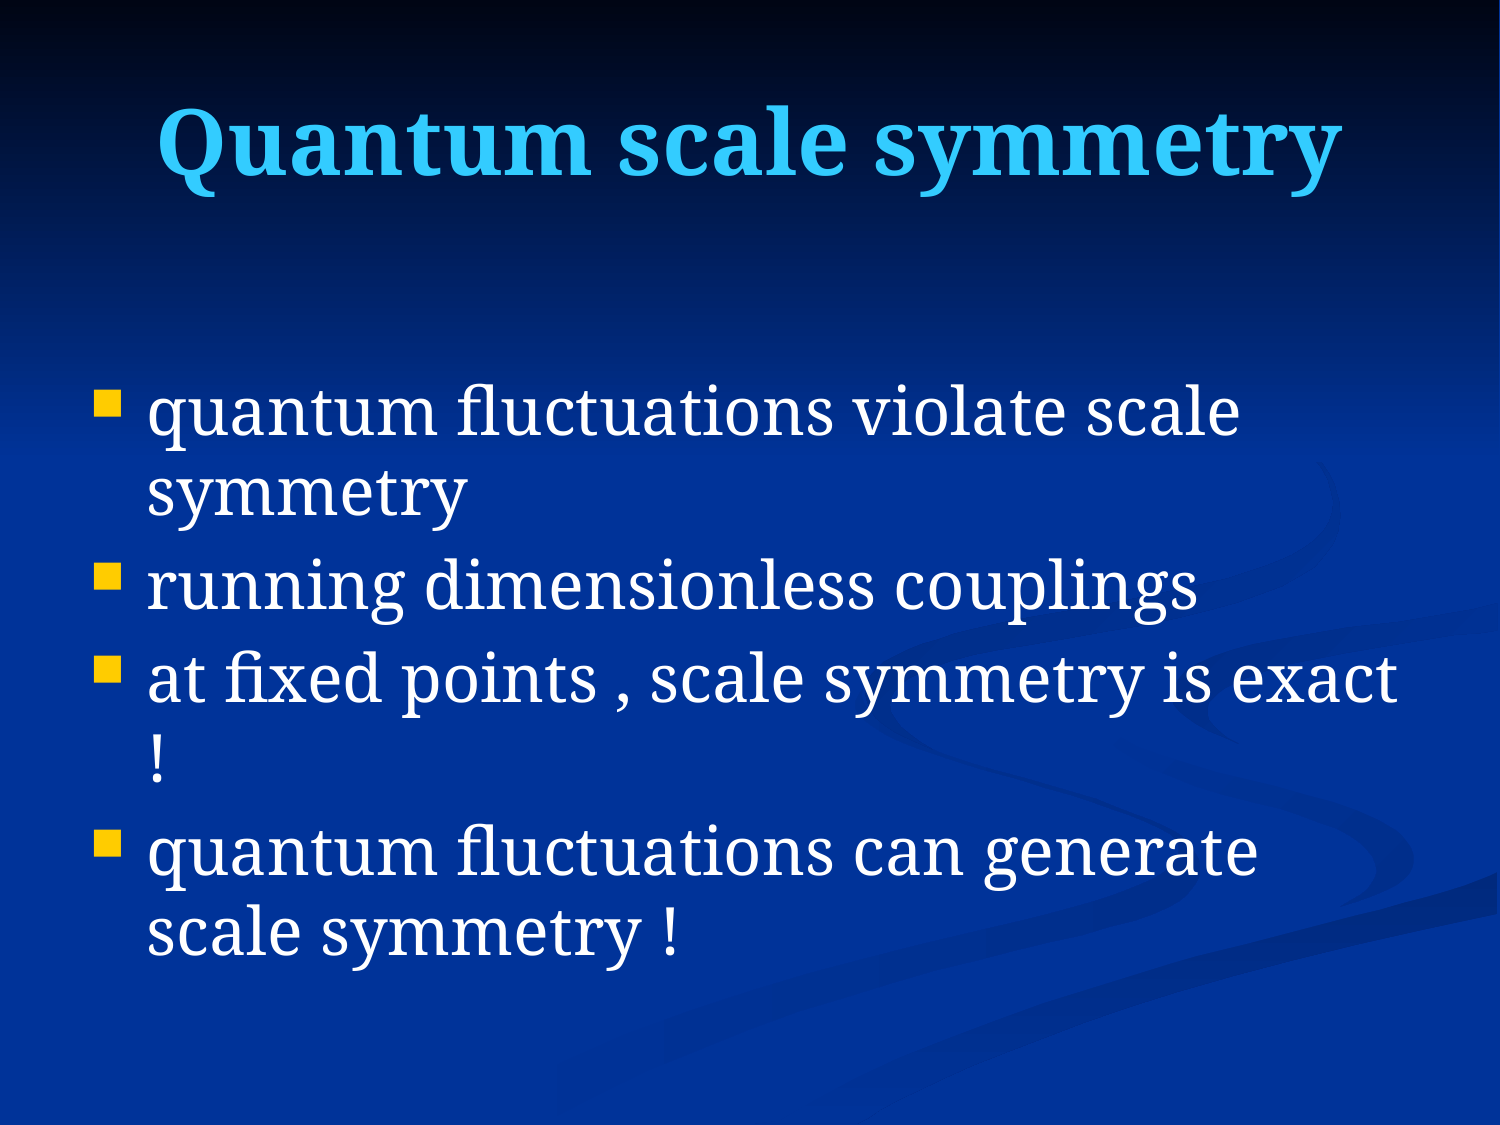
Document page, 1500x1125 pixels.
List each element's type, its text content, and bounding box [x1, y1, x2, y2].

list quantum fluctuations violate scale symmetry running dimensionless couplings at fixed points , scale symmetry is exact ! quantum fluctuations can generate scale symmetry ! [74, 361, 1426, 1006]
title Quantum scale symmetry [74, 44, 1426, 233]
